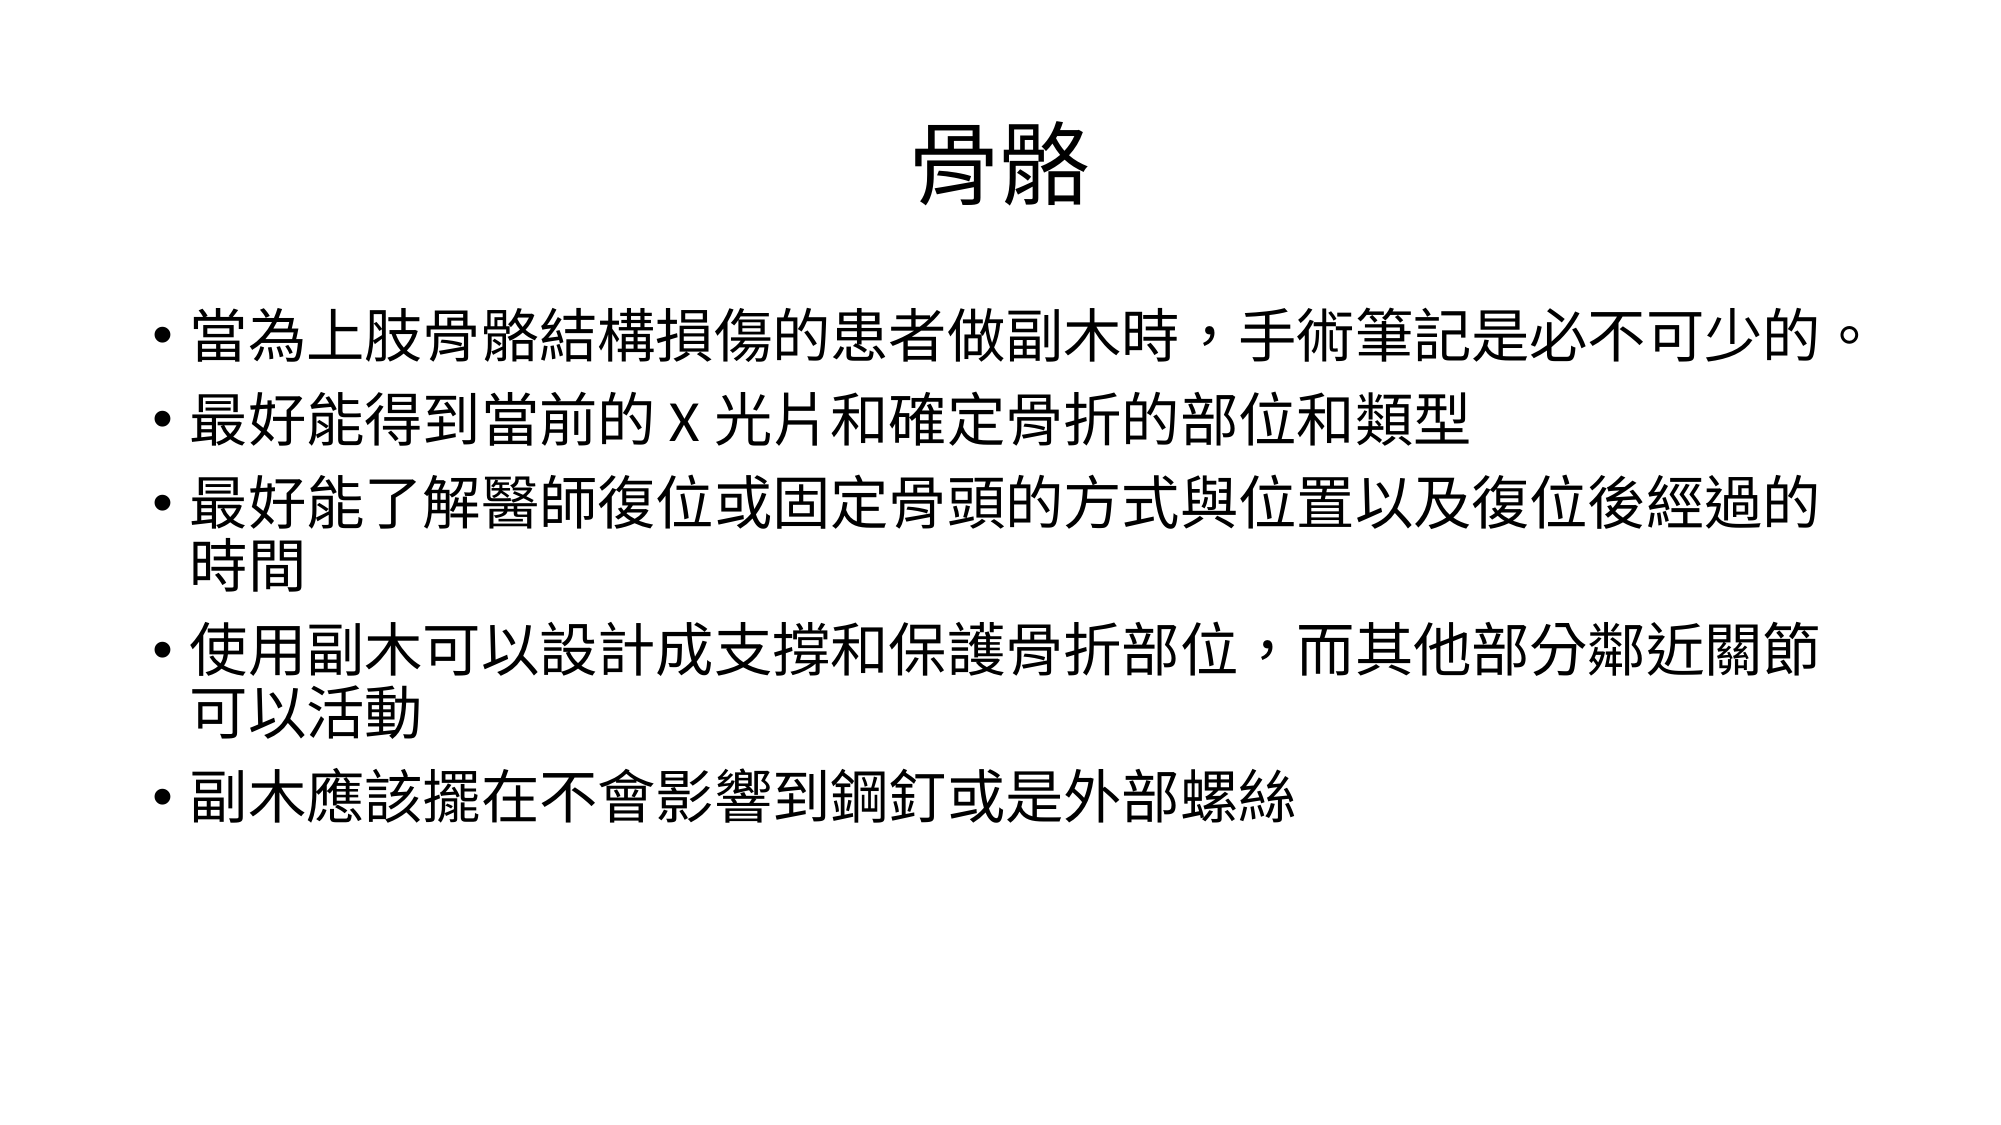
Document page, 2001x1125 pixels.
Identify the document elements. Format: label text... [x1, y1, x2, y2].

list 當為上肢骨骼結構損傷的患者做副木時，手術筆記是必不可少的。 最好能得到當前的X光片和確定骨折的部位和類型 最好能了解醫師復位或固定骨頭的方式與位置以及復位後經過的時間 使用副木可以設計成支撐和保護骨折部位，而其他部分鄰近關節可以活動 副木應該擺在不會影響到鋼釘或是外部螺絲 [137, 299, 1863, 1014]
title 骨骼 [137, 59, 1863, 278]
